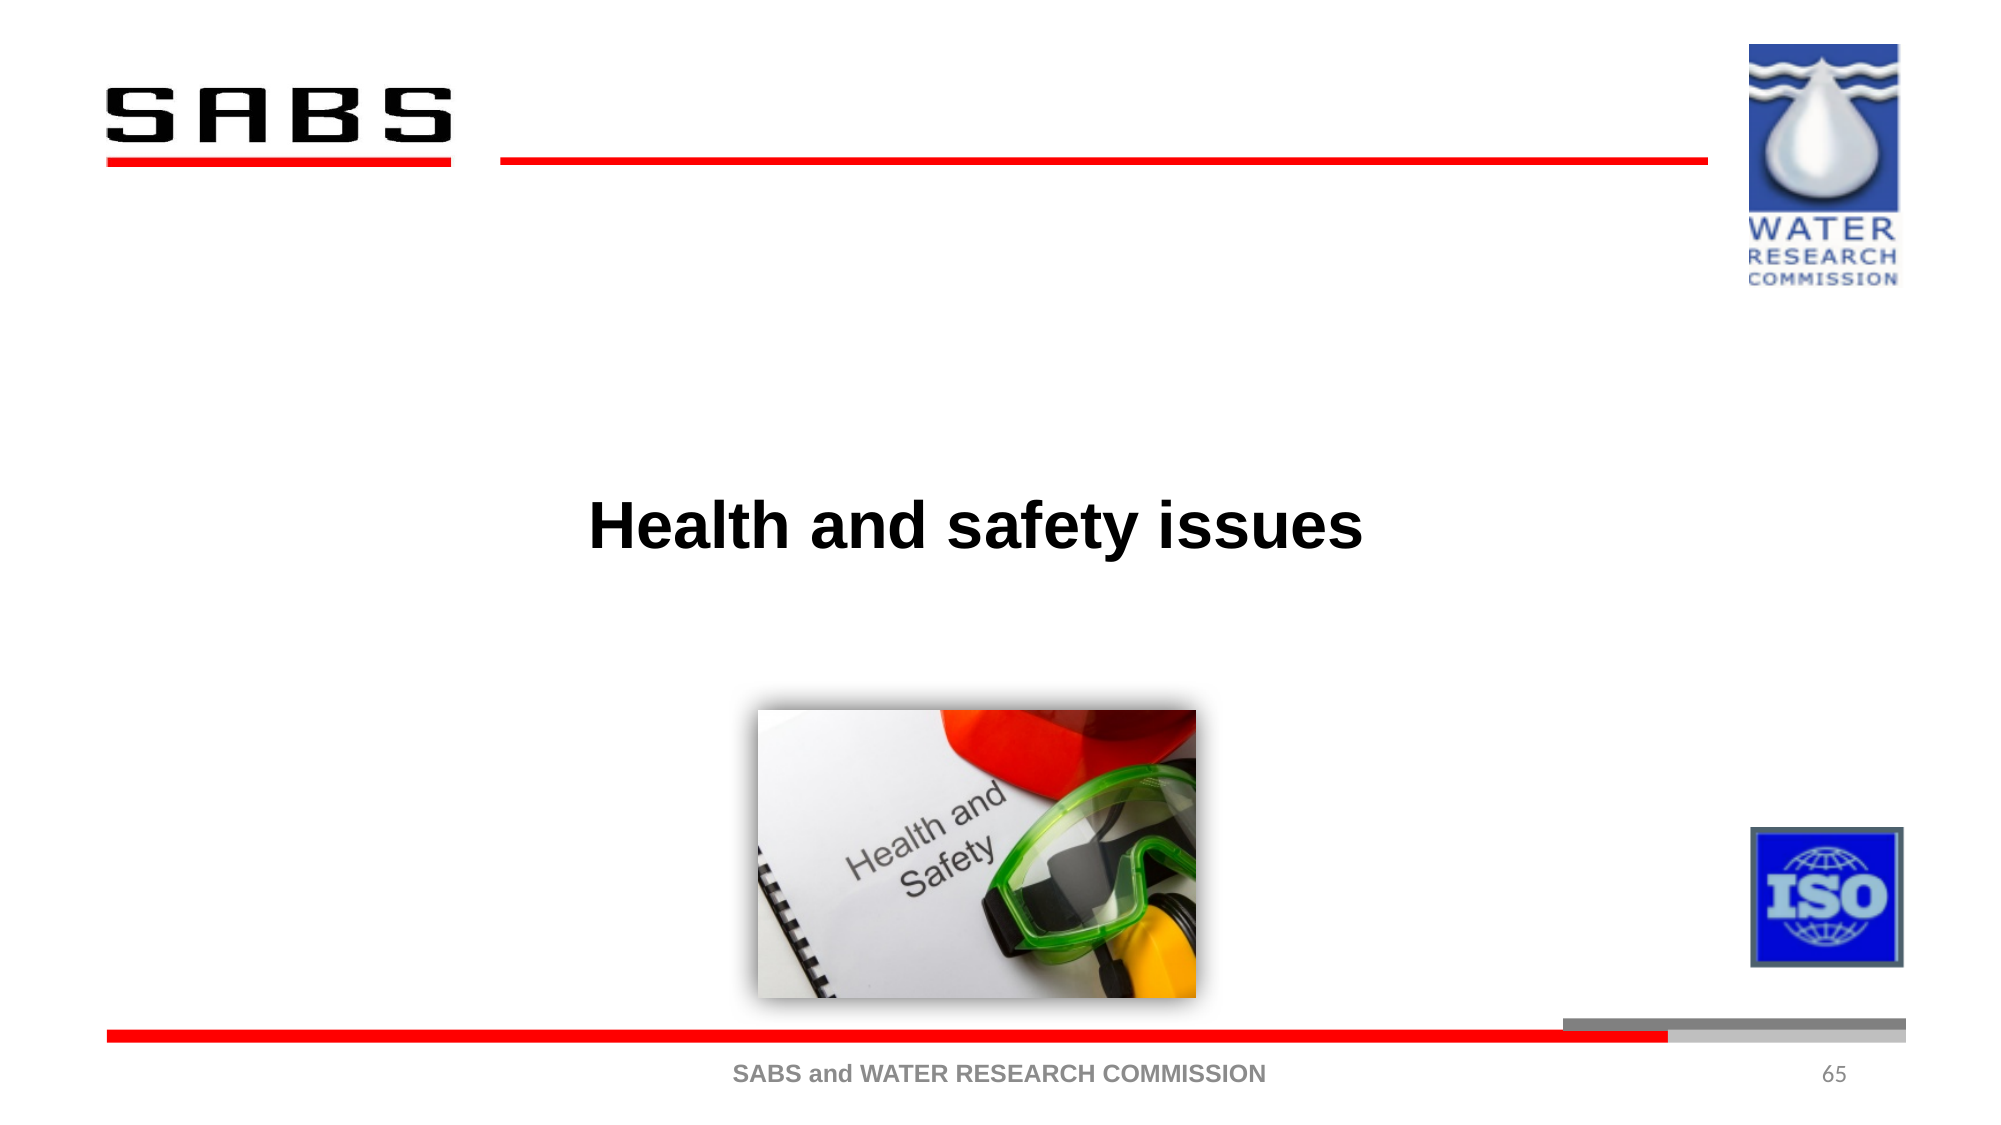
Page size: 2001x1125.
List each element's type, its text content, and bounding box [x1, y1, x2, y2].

slide_number 65 [1412, 1044, 1863, 1103]
picture [106, 84, 459, 167]
text_box [499, 156, 1709, 166]
picture [1749, 44, 1906, 288]
text_box [106, 1029, 1667, 1044]
text_box [1667, 1029, 1907, 1044]
title Health and safety issues [226, 349, 1727, 571]
footer SABS and WATER RESEARCH COMMISSION [662, 1044, 1338, 1103]
picture [1749, 827, 1906, 970]
picture [758, 710, 1196, 998]
text_box [1562, 1017, 1907, 1032]
